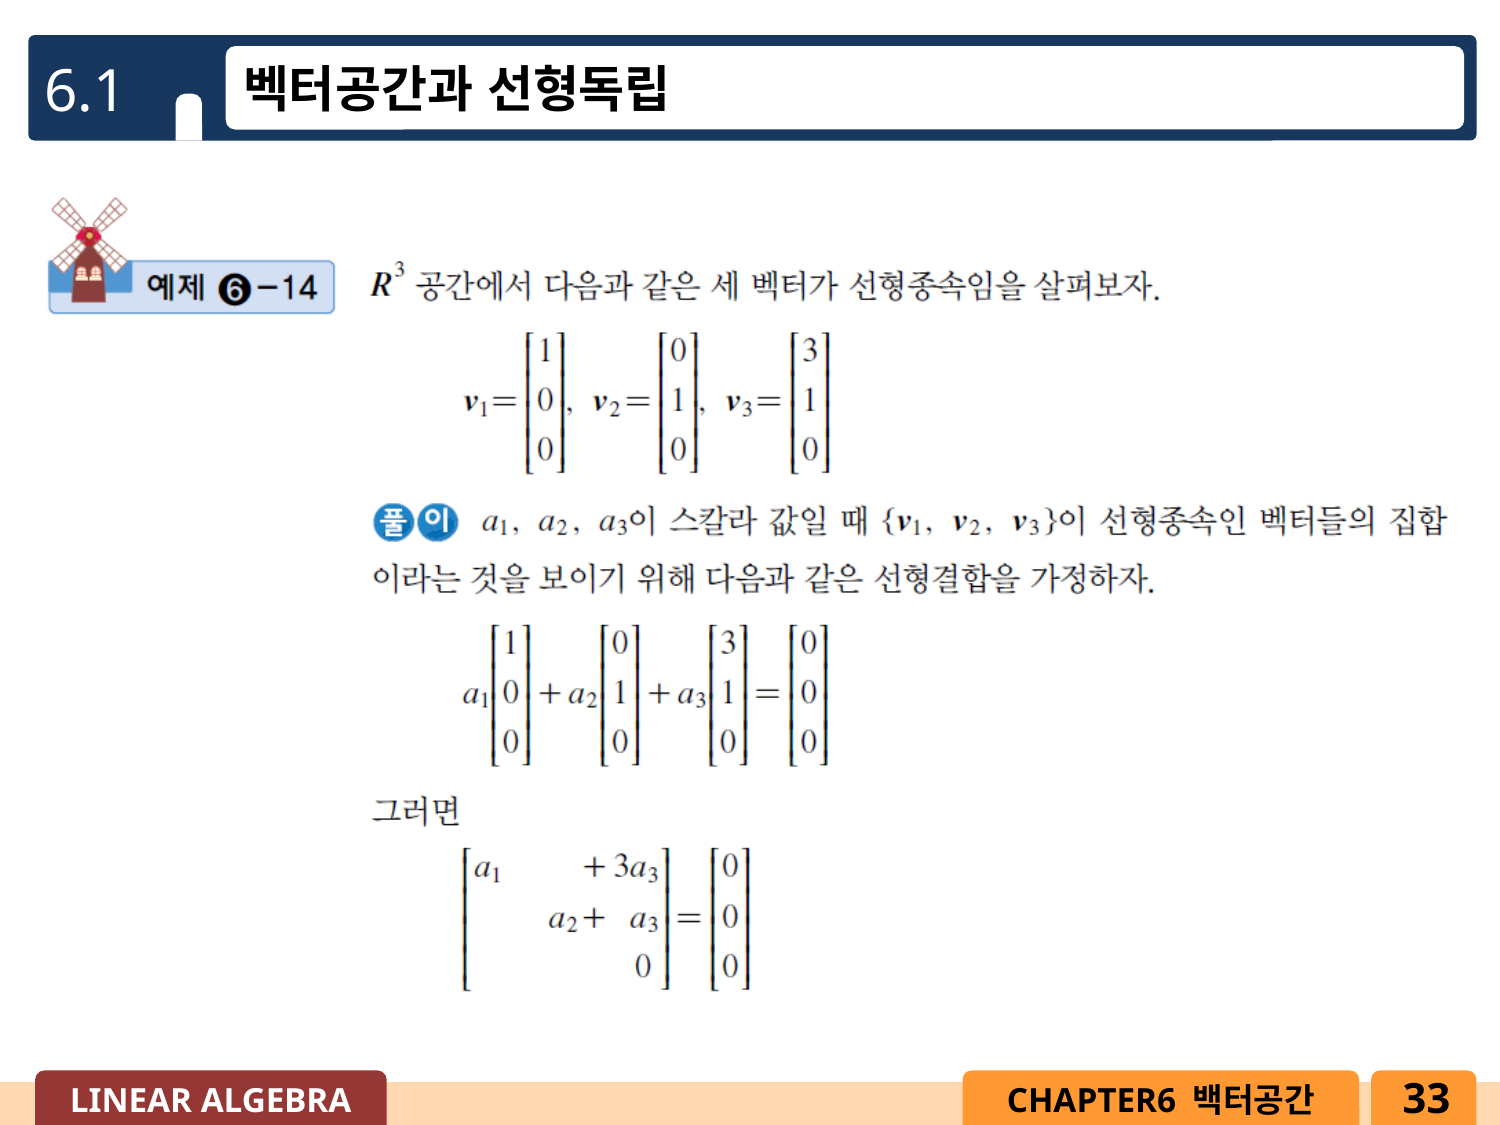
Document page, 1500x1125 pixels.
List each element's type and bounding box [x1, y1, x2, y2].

text_box [0, 1070, 1500, 1125]
text_box [28, 34, 1477, 141]
text_box [0, 196, 1500, 1001]
